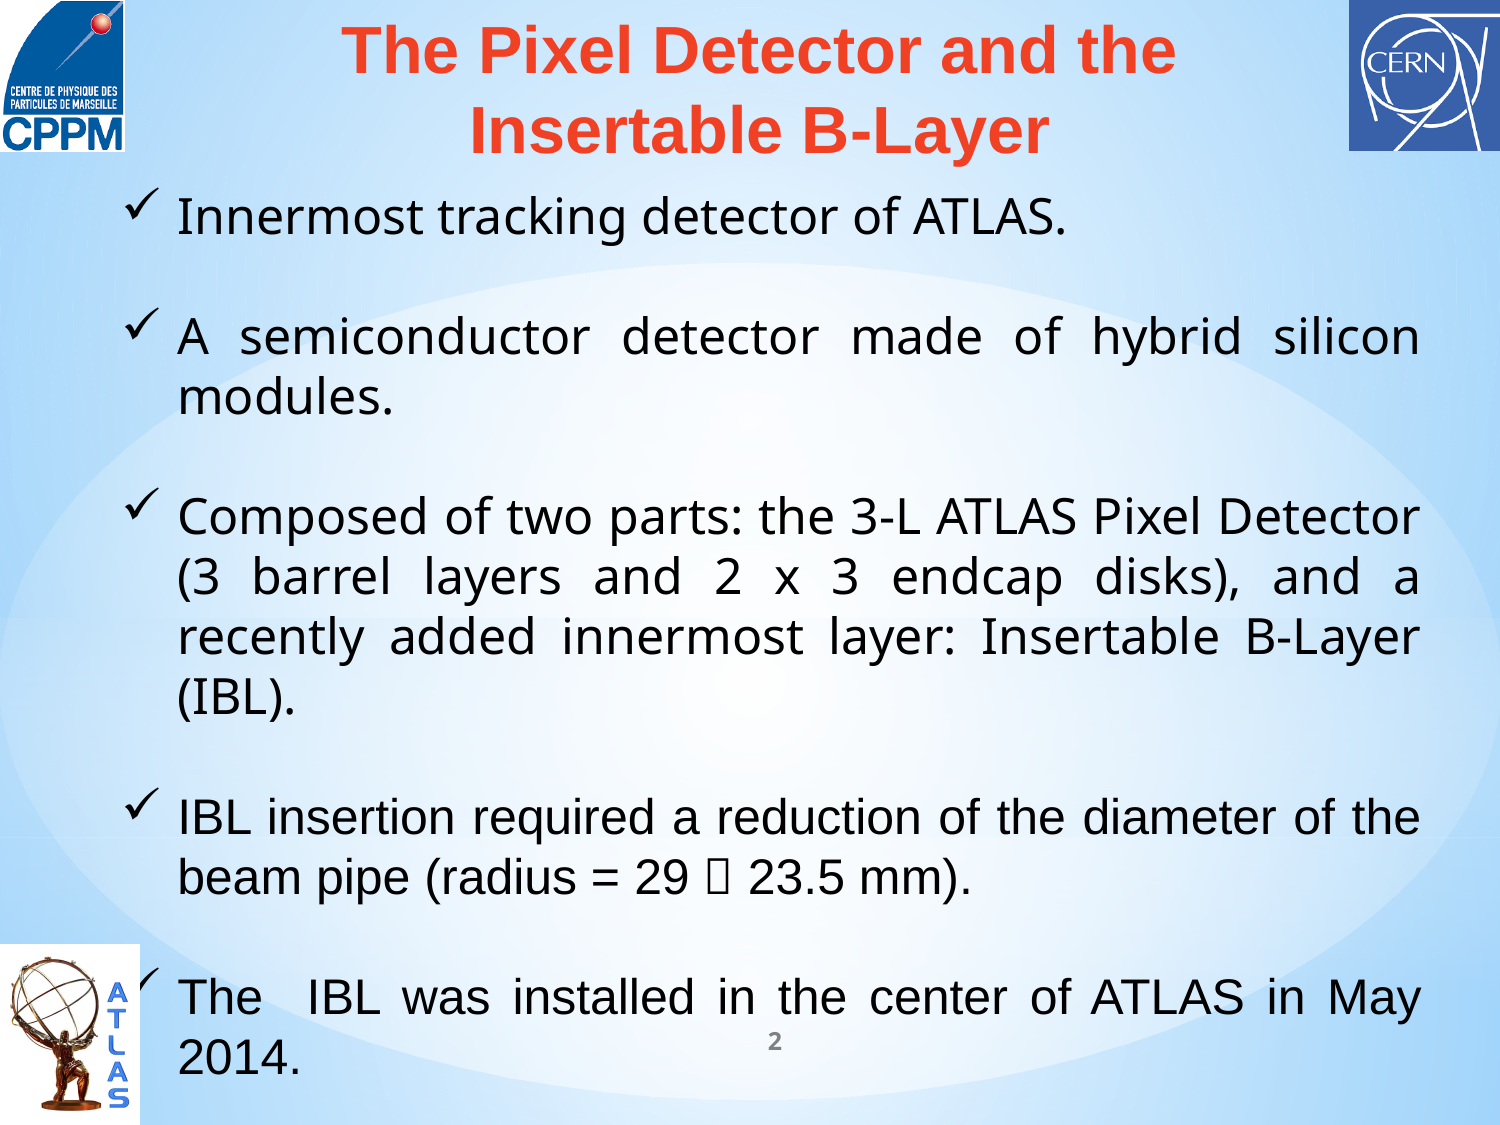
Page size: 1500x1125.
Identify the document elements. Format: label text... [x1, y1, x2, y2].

picture [1349, 0, 1500, 151]
picture [0, 944, 141, 1125]
text_box The Pixel Detector and the Insertable B-Layer [166, 0, 1354, 175]
picture [0, 0, 126, 152]
slide_number 2 [624, 1012, 925, 1073]
text_box Innermost tracking detector of ATLAS. A semiconductor detector made of hybrid silicon modules. Composed of two parts: the 3-L ATLAS Pixel Detector (3 barrel layers and 2 x 3 endcap disks), and a recently added innermost layer: Insertable B-Layer (IBL). IBL insertion required a reduction of the diameter of the beam pipe (radius = 29  23.5 mm). The IBL was installed in the center of ATLAS in May 2014. [106, 177, 1437, 1093]
